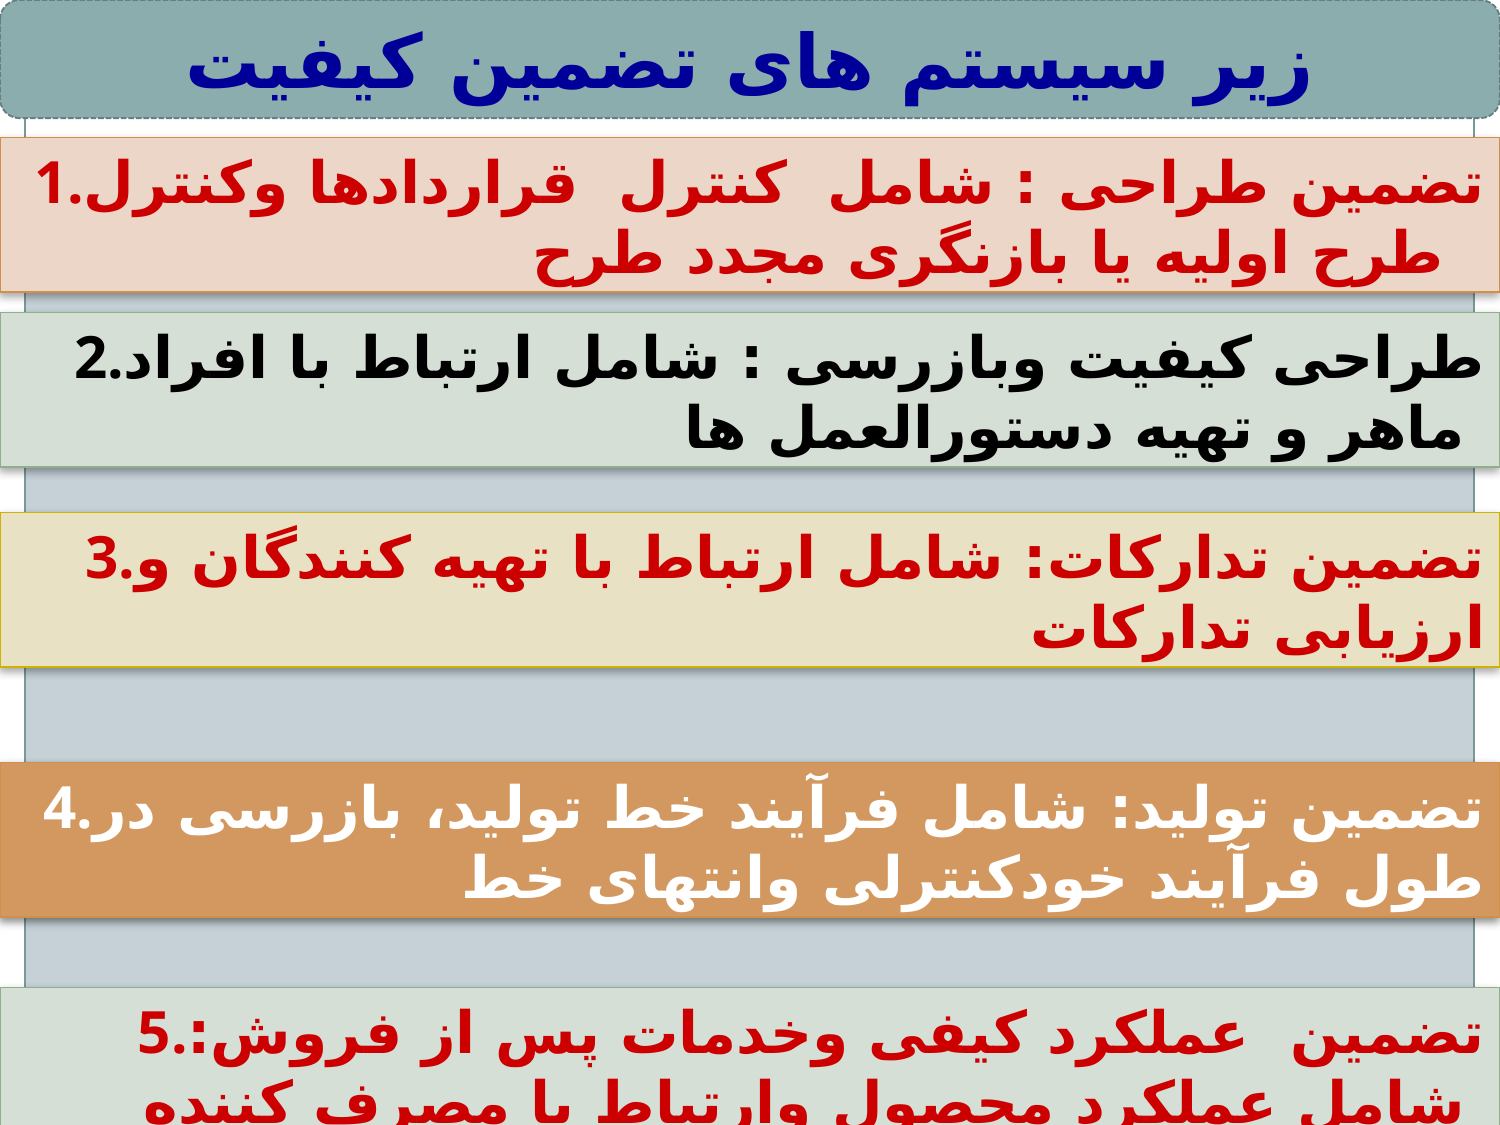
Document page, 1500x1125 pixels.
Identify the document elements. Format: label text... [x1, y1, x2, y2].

text_box زیر سیستم های تضمین کیفیت [0, 0, 1500, 120]
text_box 4.تضمین تولید: شامل فرآیند خط تولید، بازرسی در طول فرآیند خودکنترلی وانتهای خط [0, 762, 1500, 918]
text_box 2.طراحی کیفیت وبازرسی : شامل ارتباط با افراد ماهر و تهیه دستورالعمل ها [0, 312, 1500, 468]
text_box 3.تضمین تدارکات: شامل ارتباط با تهیه کنندگان و ارزیابی تدارکات [0, 512, 1500, 668]
text_box 5.تضمین عملکرد کیفی وخدمات پس از فروش: شامل عملکرد محصول وارتباط با مصرف کننده [0, 987, 1500, 1125]
text_box 1.تضمین طراحی : شامل کنترل قراردادها وکنترل طرح اولیه یا بازنگری مجدد طرح [0, 137, 1500, 293]
